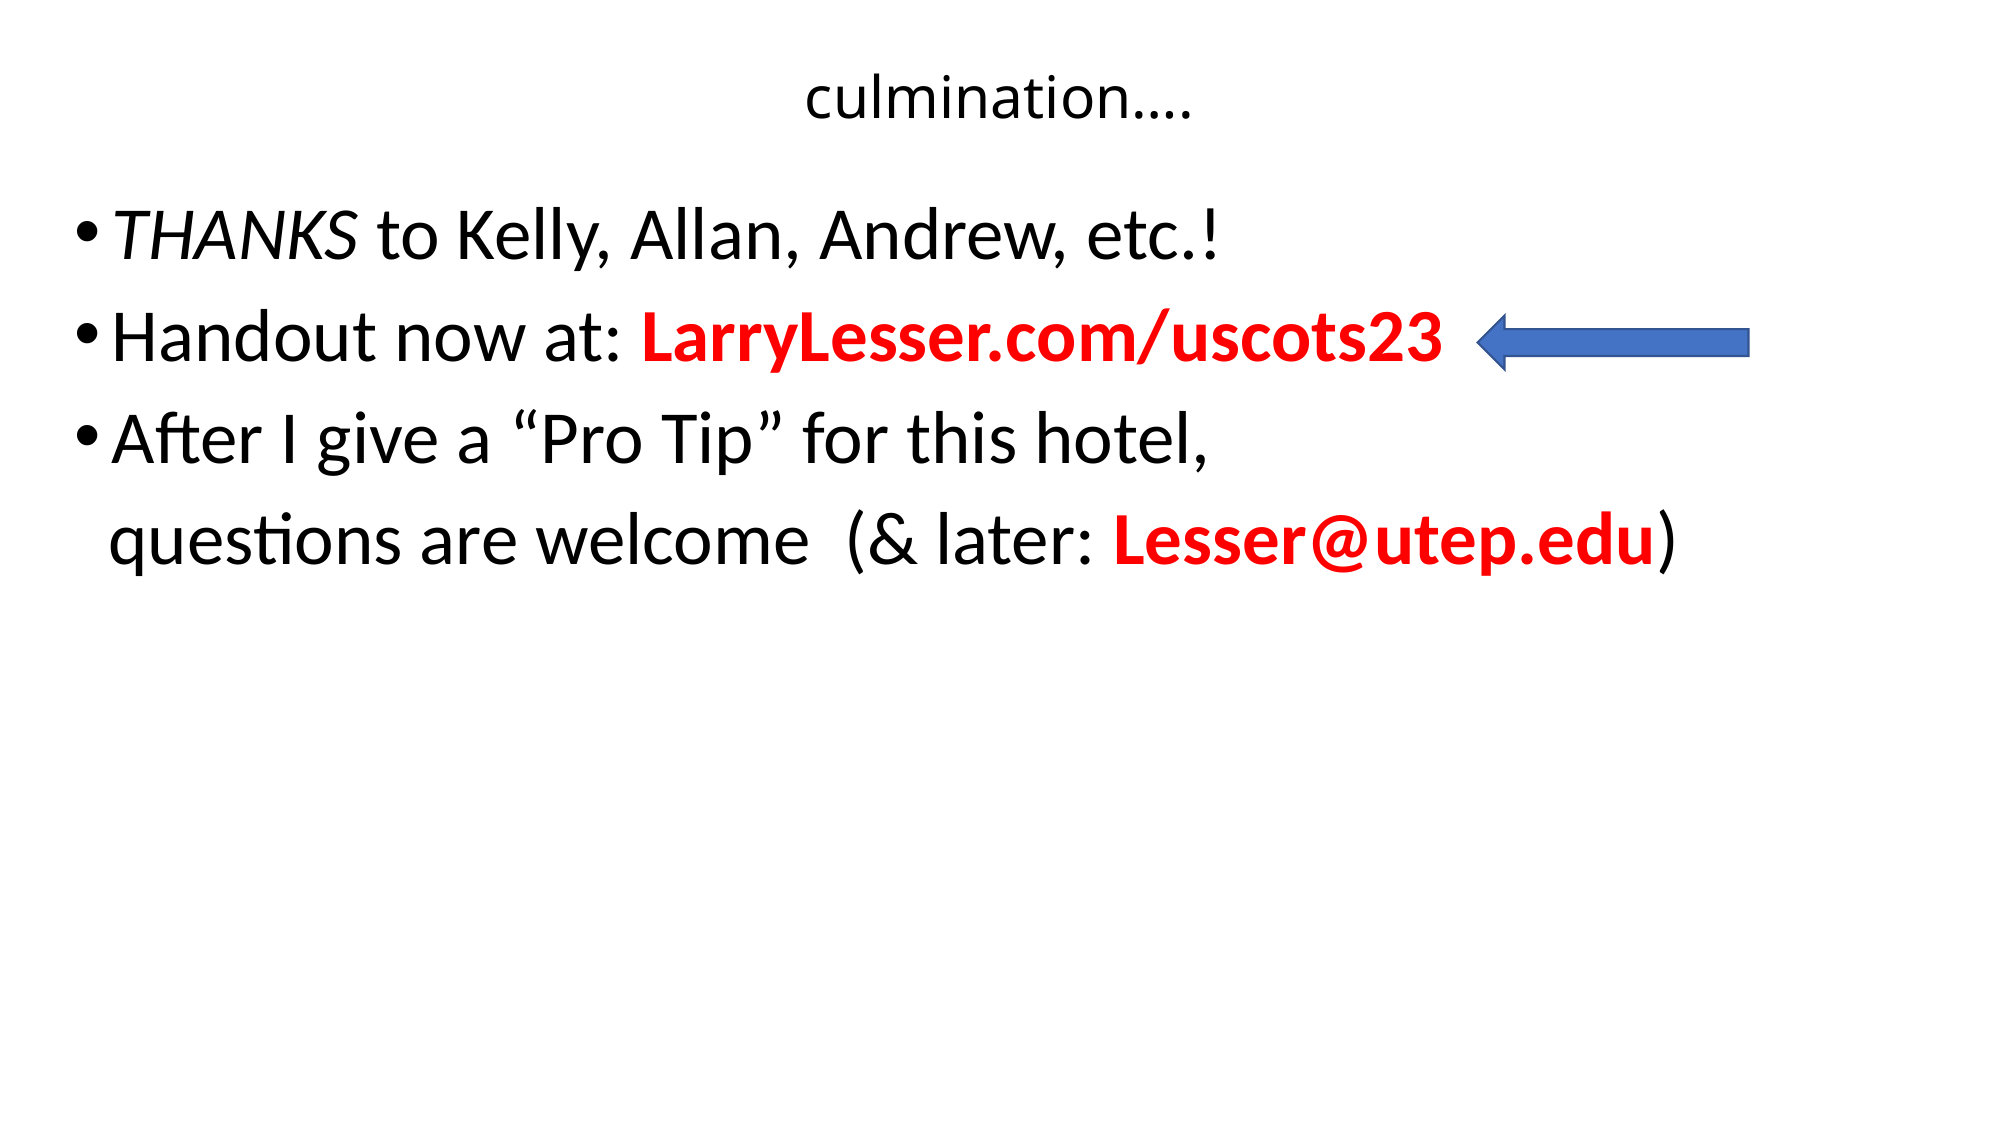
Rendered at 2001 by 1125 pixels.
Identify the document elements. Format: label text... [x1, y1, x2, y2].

text_box [1476, 313, 1750, 372]
title culmination…. [137, 59, 1863, 139]
list THANKS to Kelly, Allan, Andrew, etc.! Handout now at: LarryLesser.com/uscots23 After I give a “Pro Tip” for this hotel, questions are welcome (& later: Lesser@utep.edu) [59, 187, 1817, 902]
